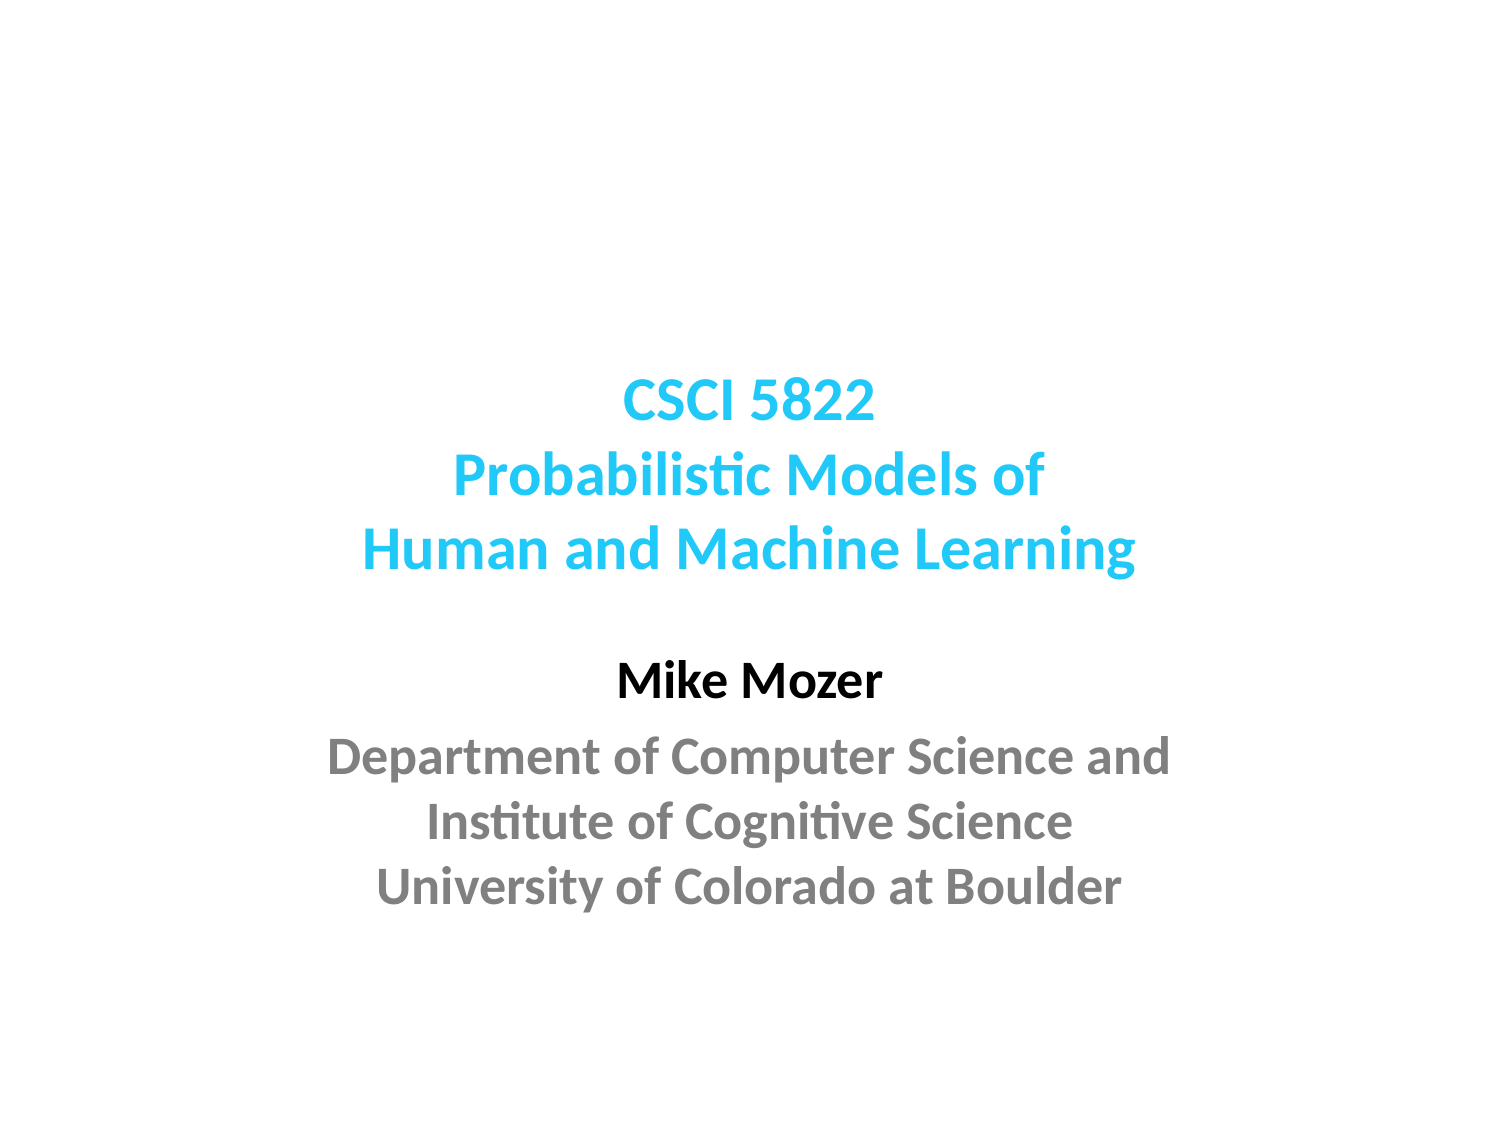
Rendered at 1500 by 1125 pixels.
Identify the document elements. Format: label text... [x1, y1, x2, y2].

subtitle Mike Mozer Department of Computer Science and Institute of Cognitive Science University of Colorado at Boulder [225, 637, 1275, 925]
title CSCI 5822 Probabilistic Models of Human and Machine Learning [112, 349, 1388, 591]
